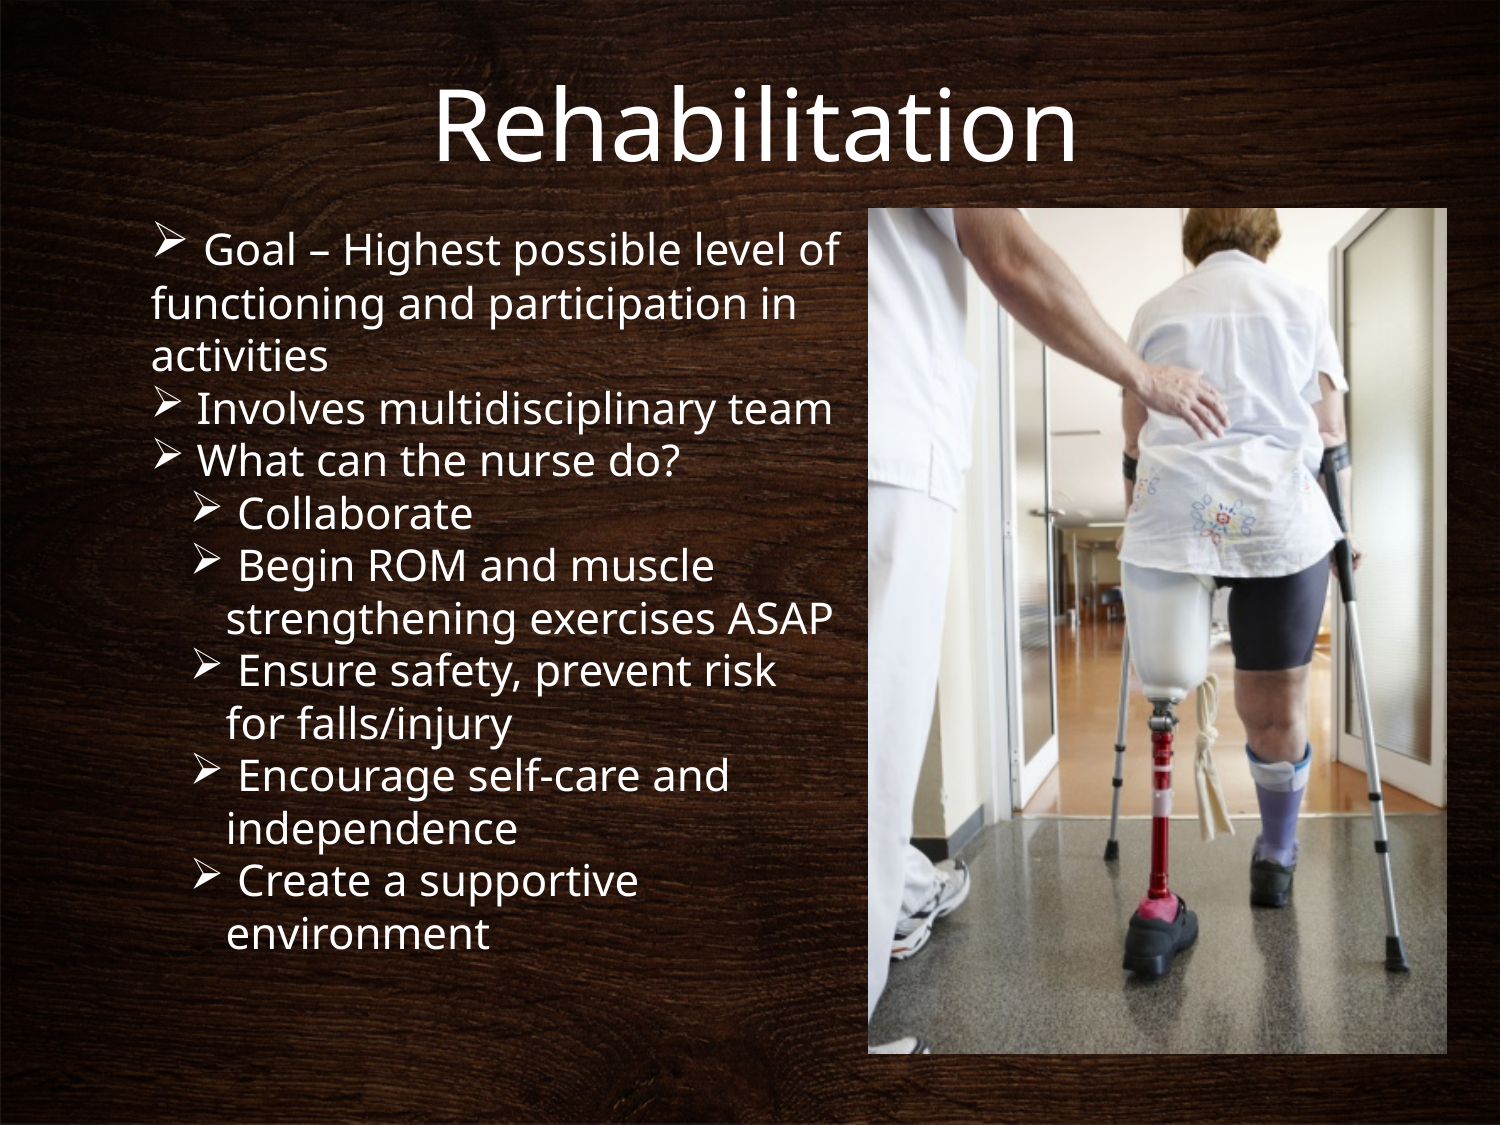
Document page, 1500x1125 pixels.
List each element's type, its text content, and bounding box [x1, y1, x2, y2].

text_box Goal – Highest possible level of functioning and participation in activities Involves multidisciplinary team What can the nurse do? Collaborate Begin ROM and muscle strengthening exercises ASAP Ensure safety, prevent risk for falls/injury Encourage self-care and independence Create a supportive environment [135, 208, 857, 1063]
text_box Rehabilitation [112, 54, 1400, 190]
picture [0, 0, 1500, 1125]
